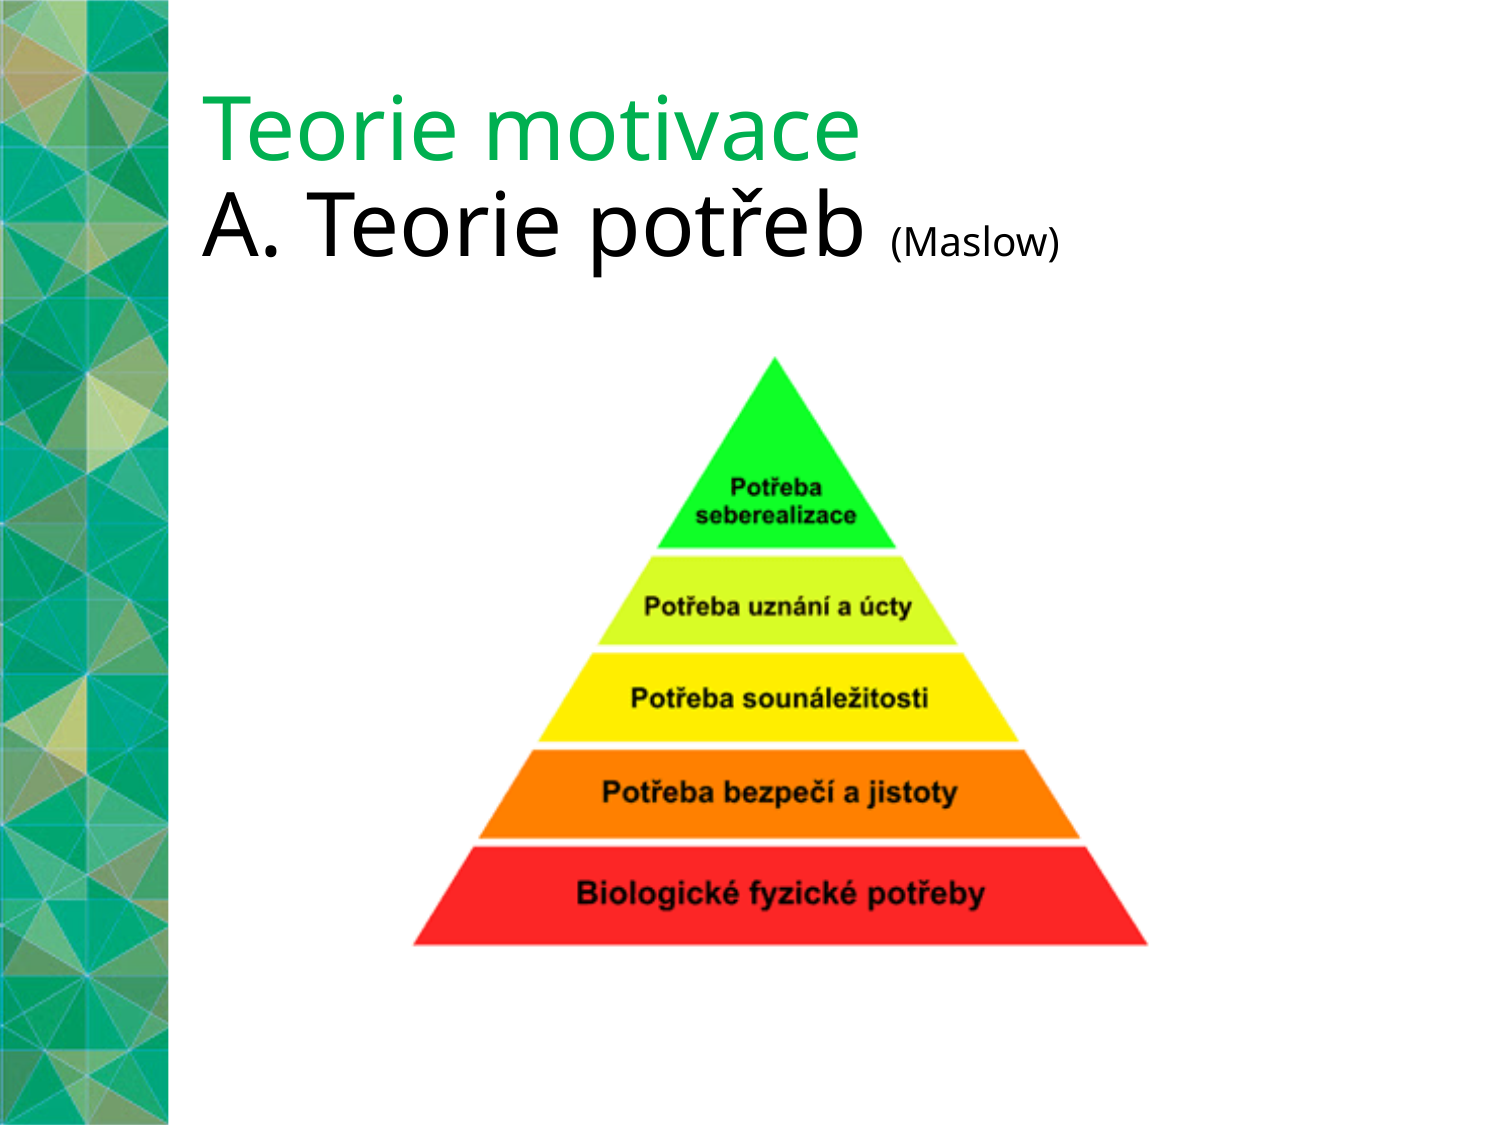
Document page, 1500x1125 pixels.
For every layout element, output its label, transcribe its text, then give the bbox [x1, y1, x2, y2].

picture [0, 1, 1165, 1124]
title Teorie motivace A. Teorie potřeb (Maslow) [187, 75, 1313, 284]
